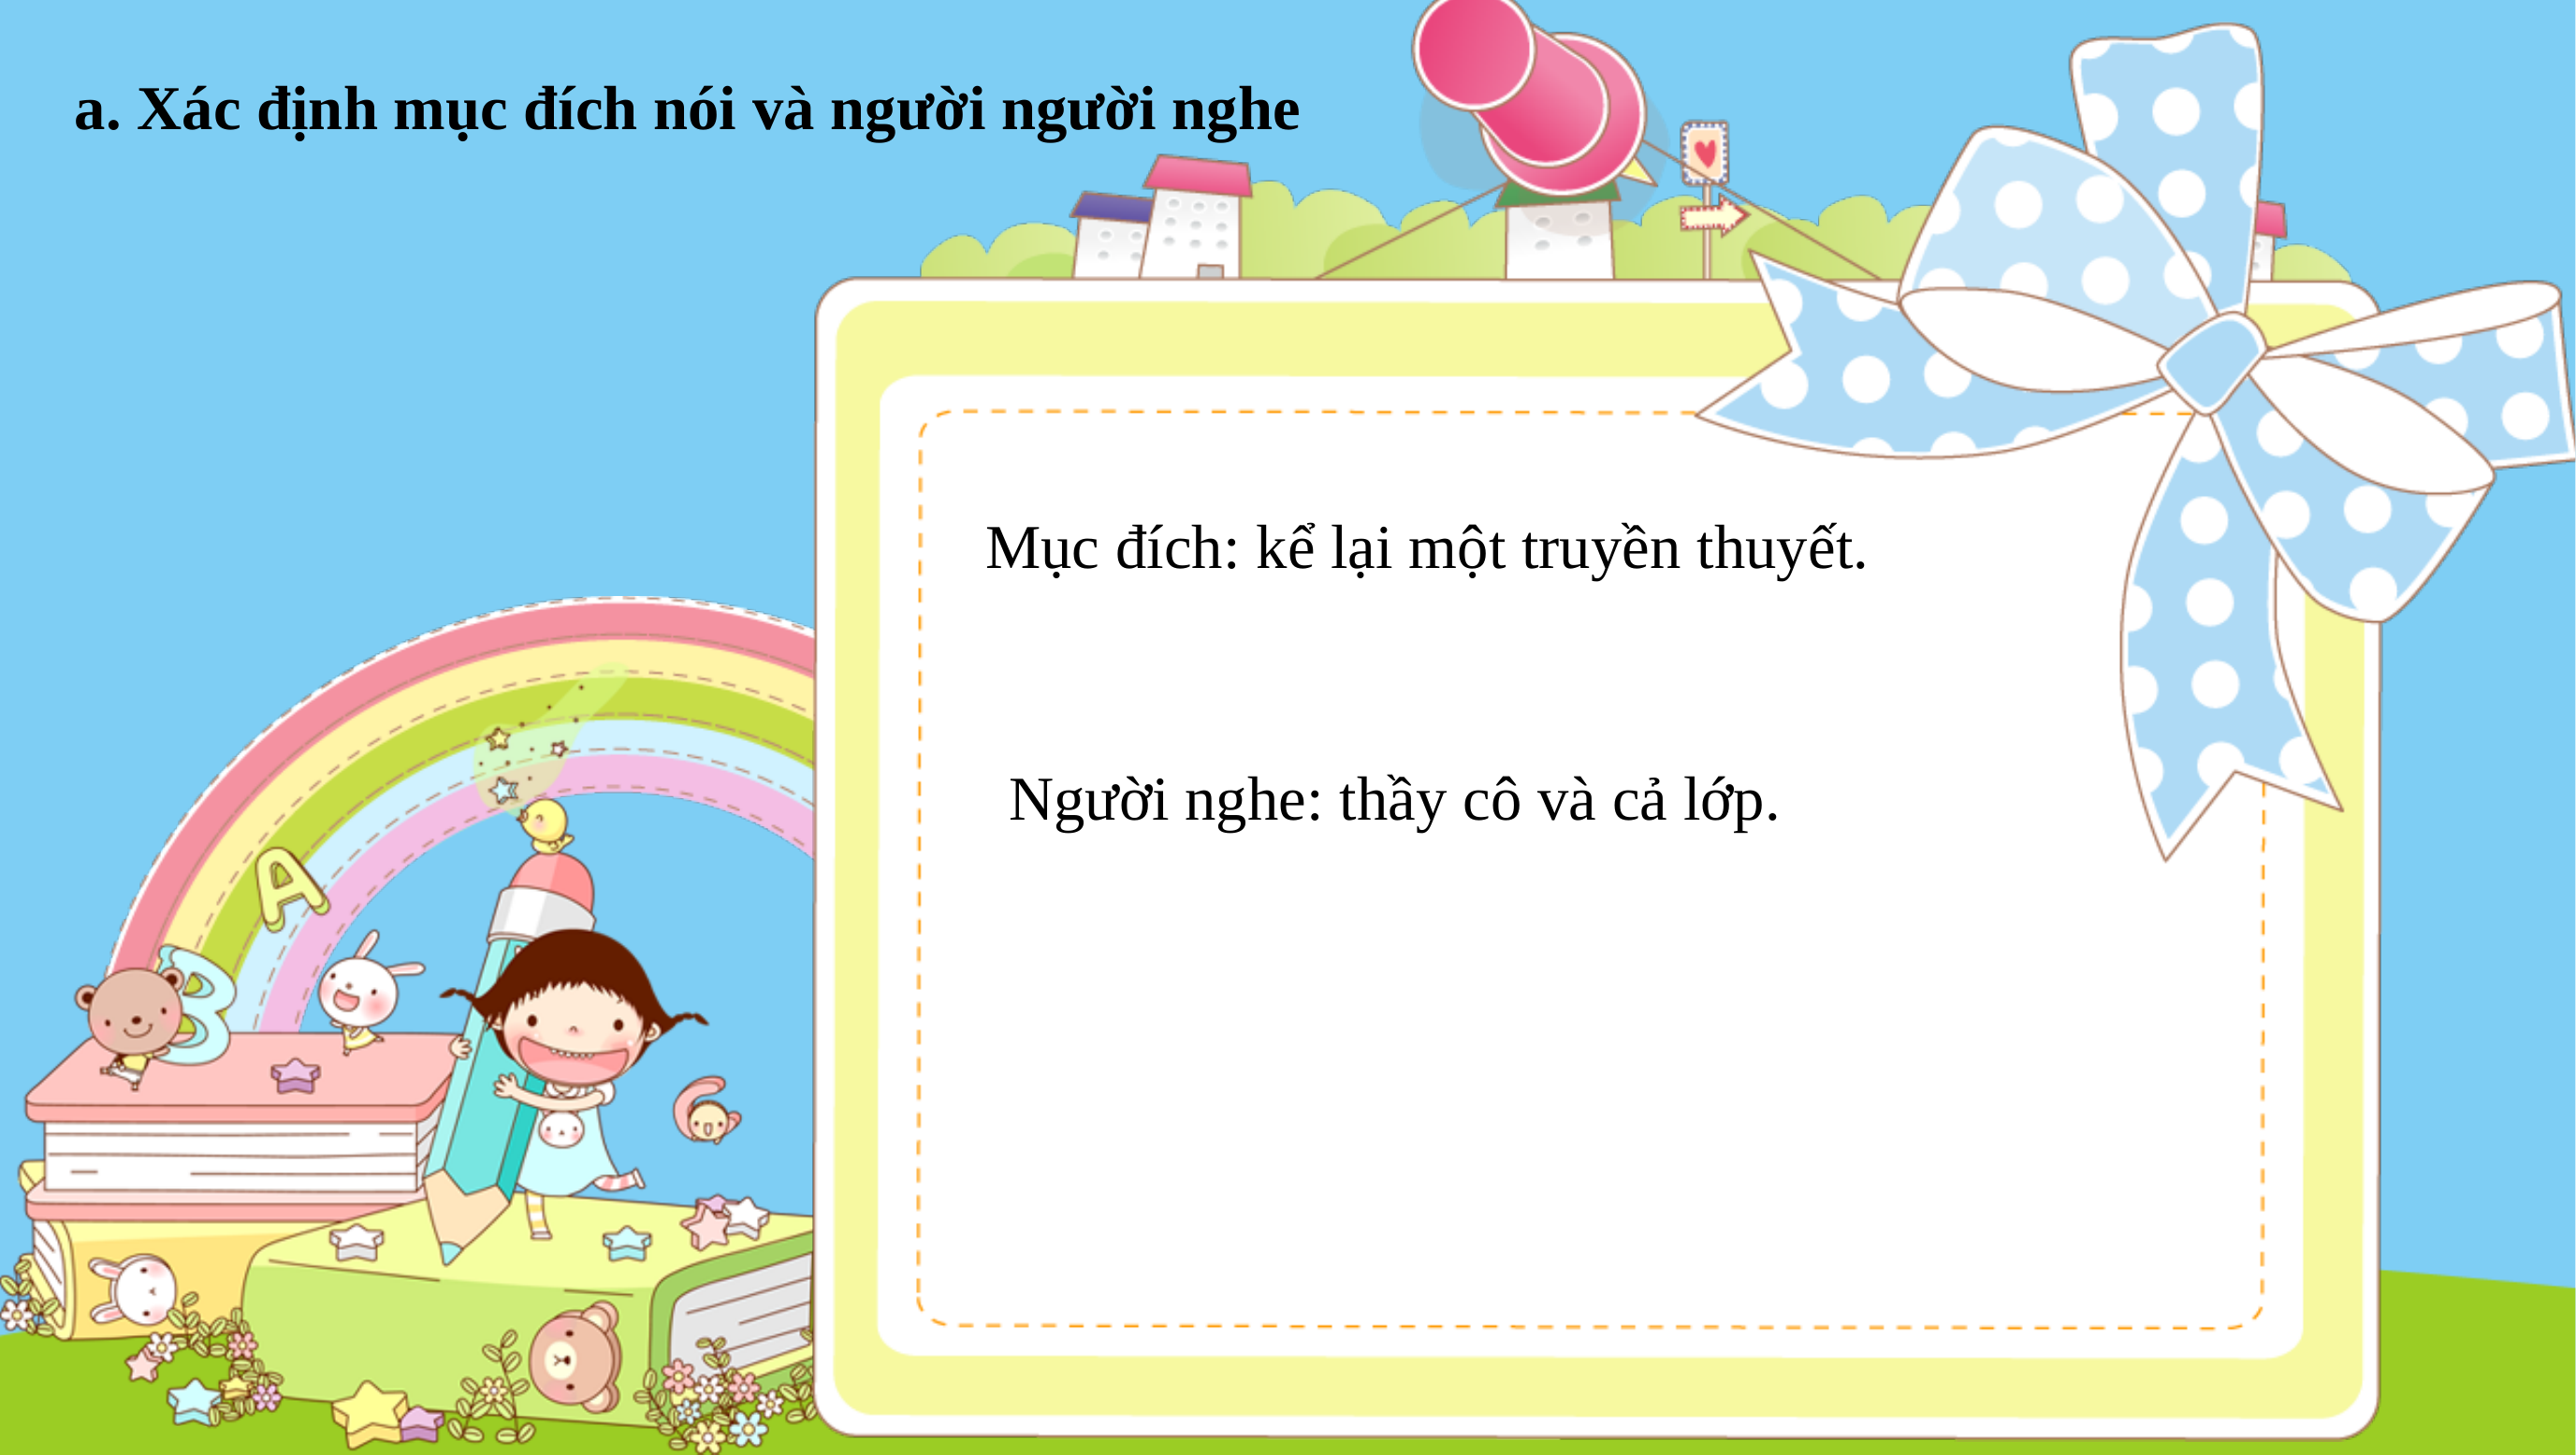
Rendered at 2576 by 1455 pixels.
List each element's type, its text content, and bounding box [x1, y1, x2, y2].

picture [0, 0, 2576, 1455]
text_box a. Xác định mục đích nói và người người nghe [60, 22, 806, 150]
